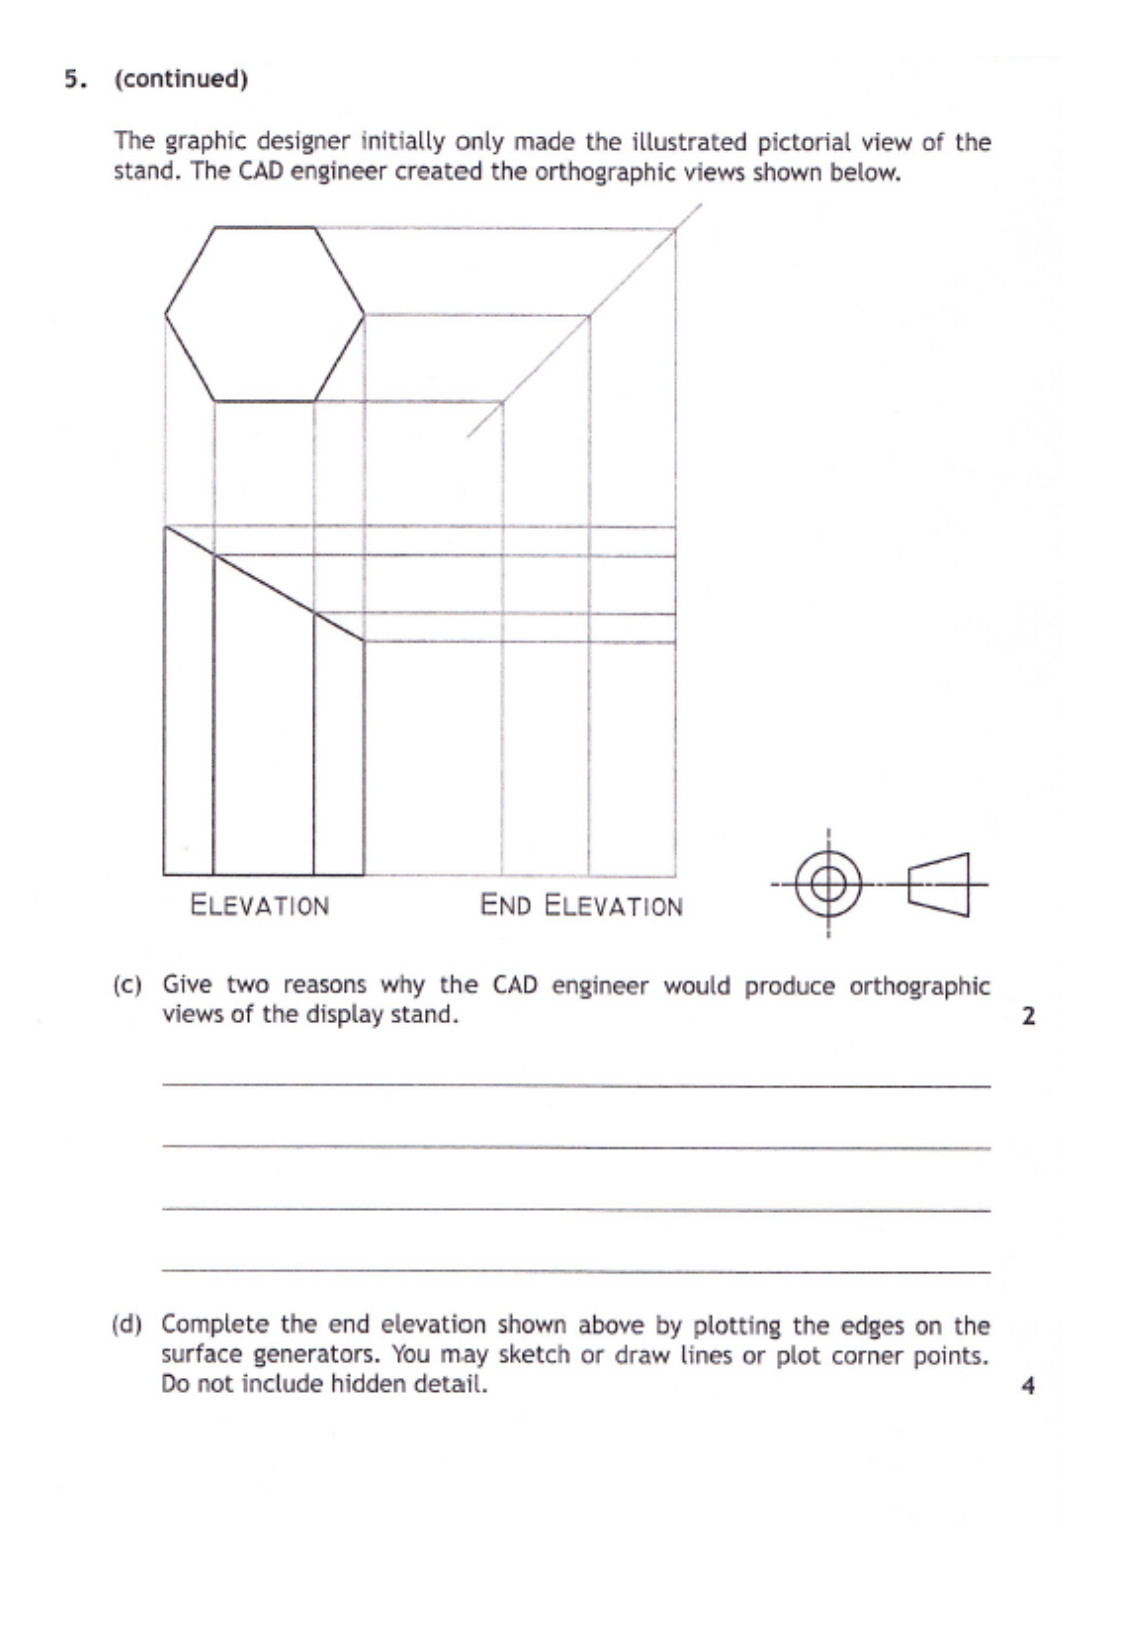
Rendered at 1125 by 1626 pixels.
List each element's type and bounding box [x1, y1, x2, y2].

picture [30, 56, 1063, 1522]
